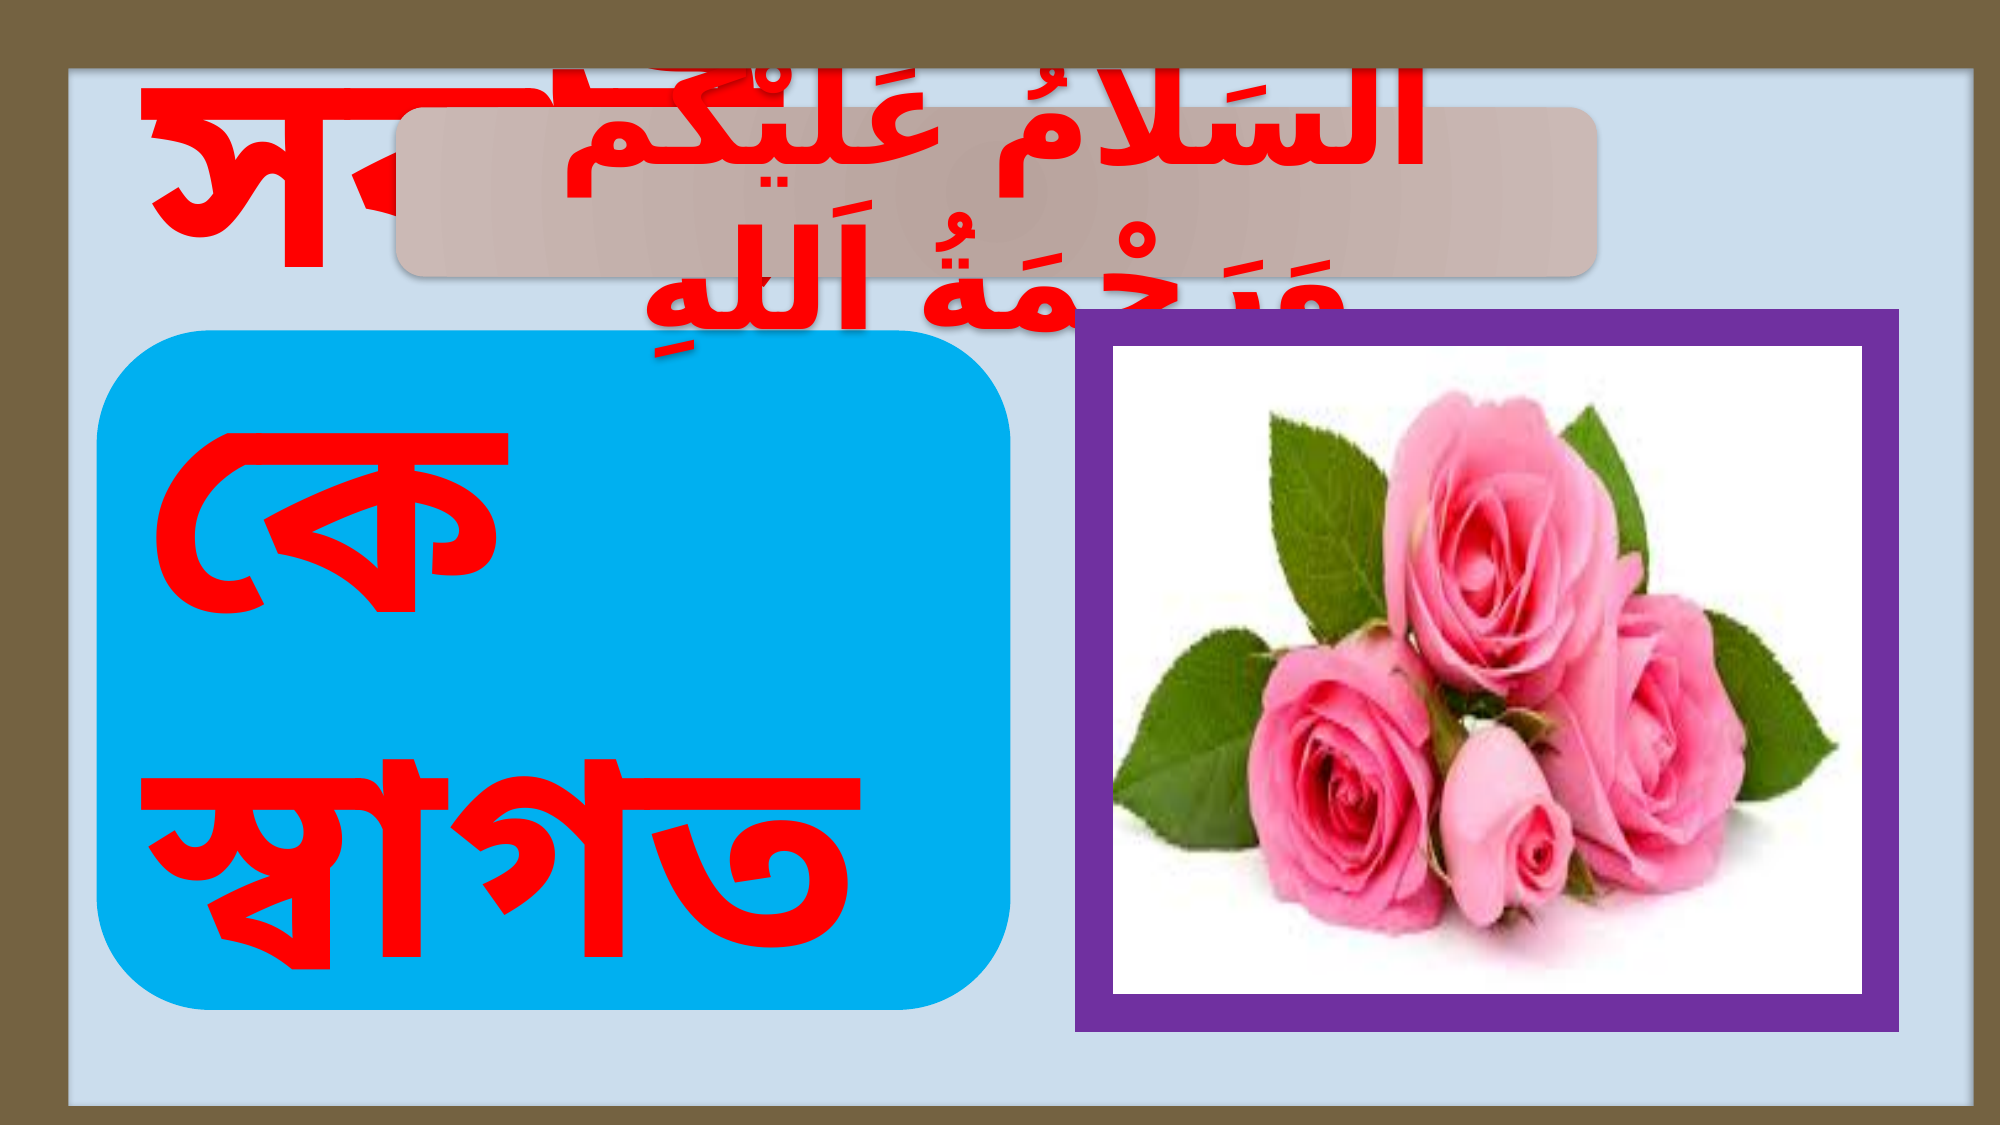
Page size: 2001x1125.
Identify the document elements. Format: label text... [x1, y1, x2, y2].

text_box [0, 0, 2000, 1125]
text_box اَلسَلامُ عَلَيْكُم وَرَحْمَةُ اَللهِ [394, 106, 1599, 278]
text_box সবাইকে স্বাগতম [96, 330, 1011, 1010]
text_box [75, 79, 1966, 1103]
picture [1112, 345, 1863, 995]
